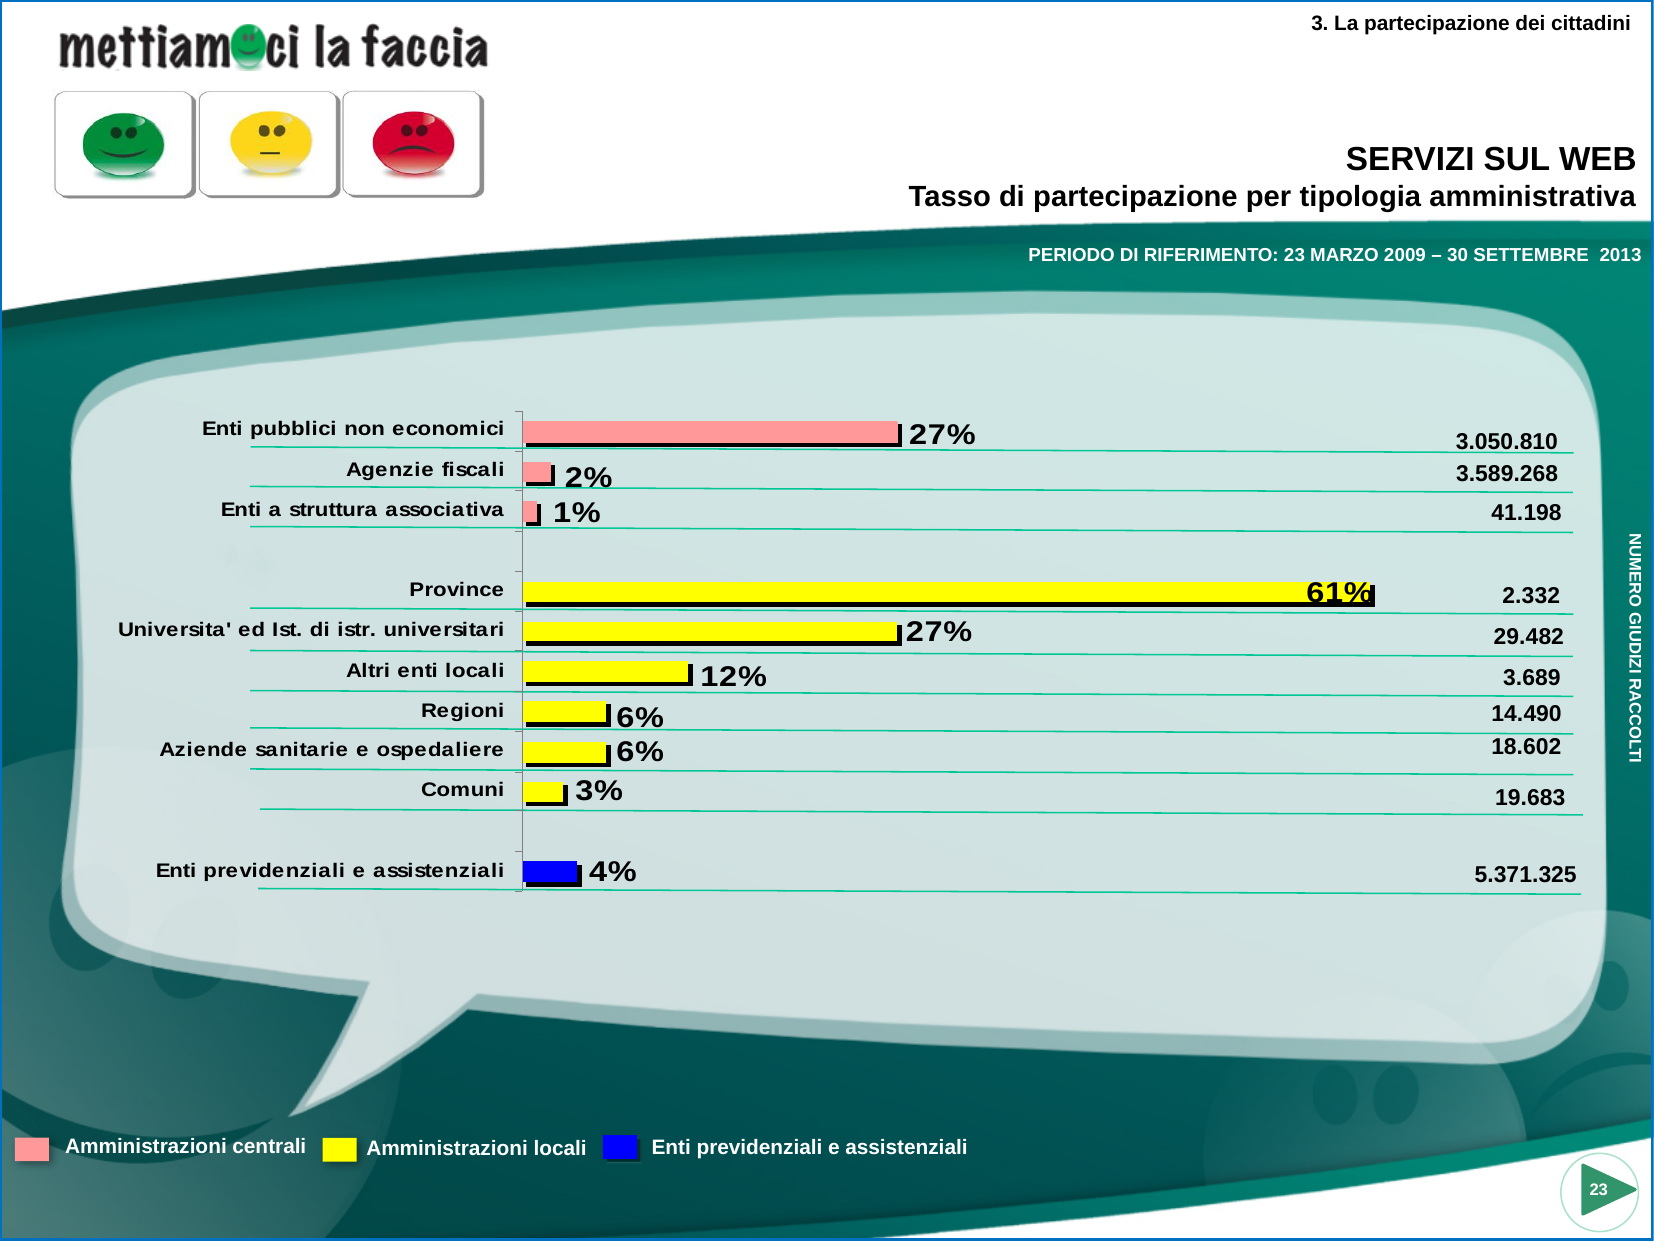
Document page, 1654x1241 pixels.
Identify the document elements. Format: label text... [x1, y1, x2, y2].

text_box [1582, 1165, 1636, 1202]
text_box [1392, 607, 1574, 615]
text_box NUMERO GIUDIZI RACCOLTI [1603, 461, 1654, 836]
text_box 3.050.810 [1441, 419, 1574, 446]
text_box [1392, 446, 1574, 454]
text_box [1392, 650, 1574, 657]
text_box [105, 383, 1388, 961]
text_box SERVIZI SUL WEB Tasso di partecipazione per tipologia amministrativa [647, 129, 1652, 199]
text_box [0, 0, 1654, 1241]
text_box 3. La partecipazione dei cittadini [1126, 3, 1652, 41]
text_box [1562, 1152, 1640, 1232]
text_box 5.371.325 [1459, 852, 1592, 895]
text_box 18.602 [1476, 724, 1607, 767]
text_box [1392, 526, 1574, 533]
text_box 29.482 [1478, 613, 1579, 656]
text_box 19.683 [1480, 775, 1646, 818]
text_box 23 [1483, 1180, 1609, 1236]
text_box 14.490 [1476, 690, 1577, 734]
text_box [1392, 727, 1574, 735]
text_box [1392, 808, 1584, 816]
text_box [1392, 888, 1582, 895]
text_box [1392, 690, 1574, 697]
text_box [1392, 768, 1574, 775]
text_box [14, 1127, 1007, 1170]
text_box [1392, 486, 1574, 493]
text_box 2.332 [1487, 559, 1586, 619]
text_box PERIODO DI RIFERIMENTO: 23 MARZO 2009 – 30 SETTEMBRE 2013 [1001, 240, 1654, 268]
text_box 3.589.268 [1441, 451, 1580, 494]
text_box 41.198 [1476, 497, 1577, 528]
text_box 3.689 [1488, 662, 1576, 690]
